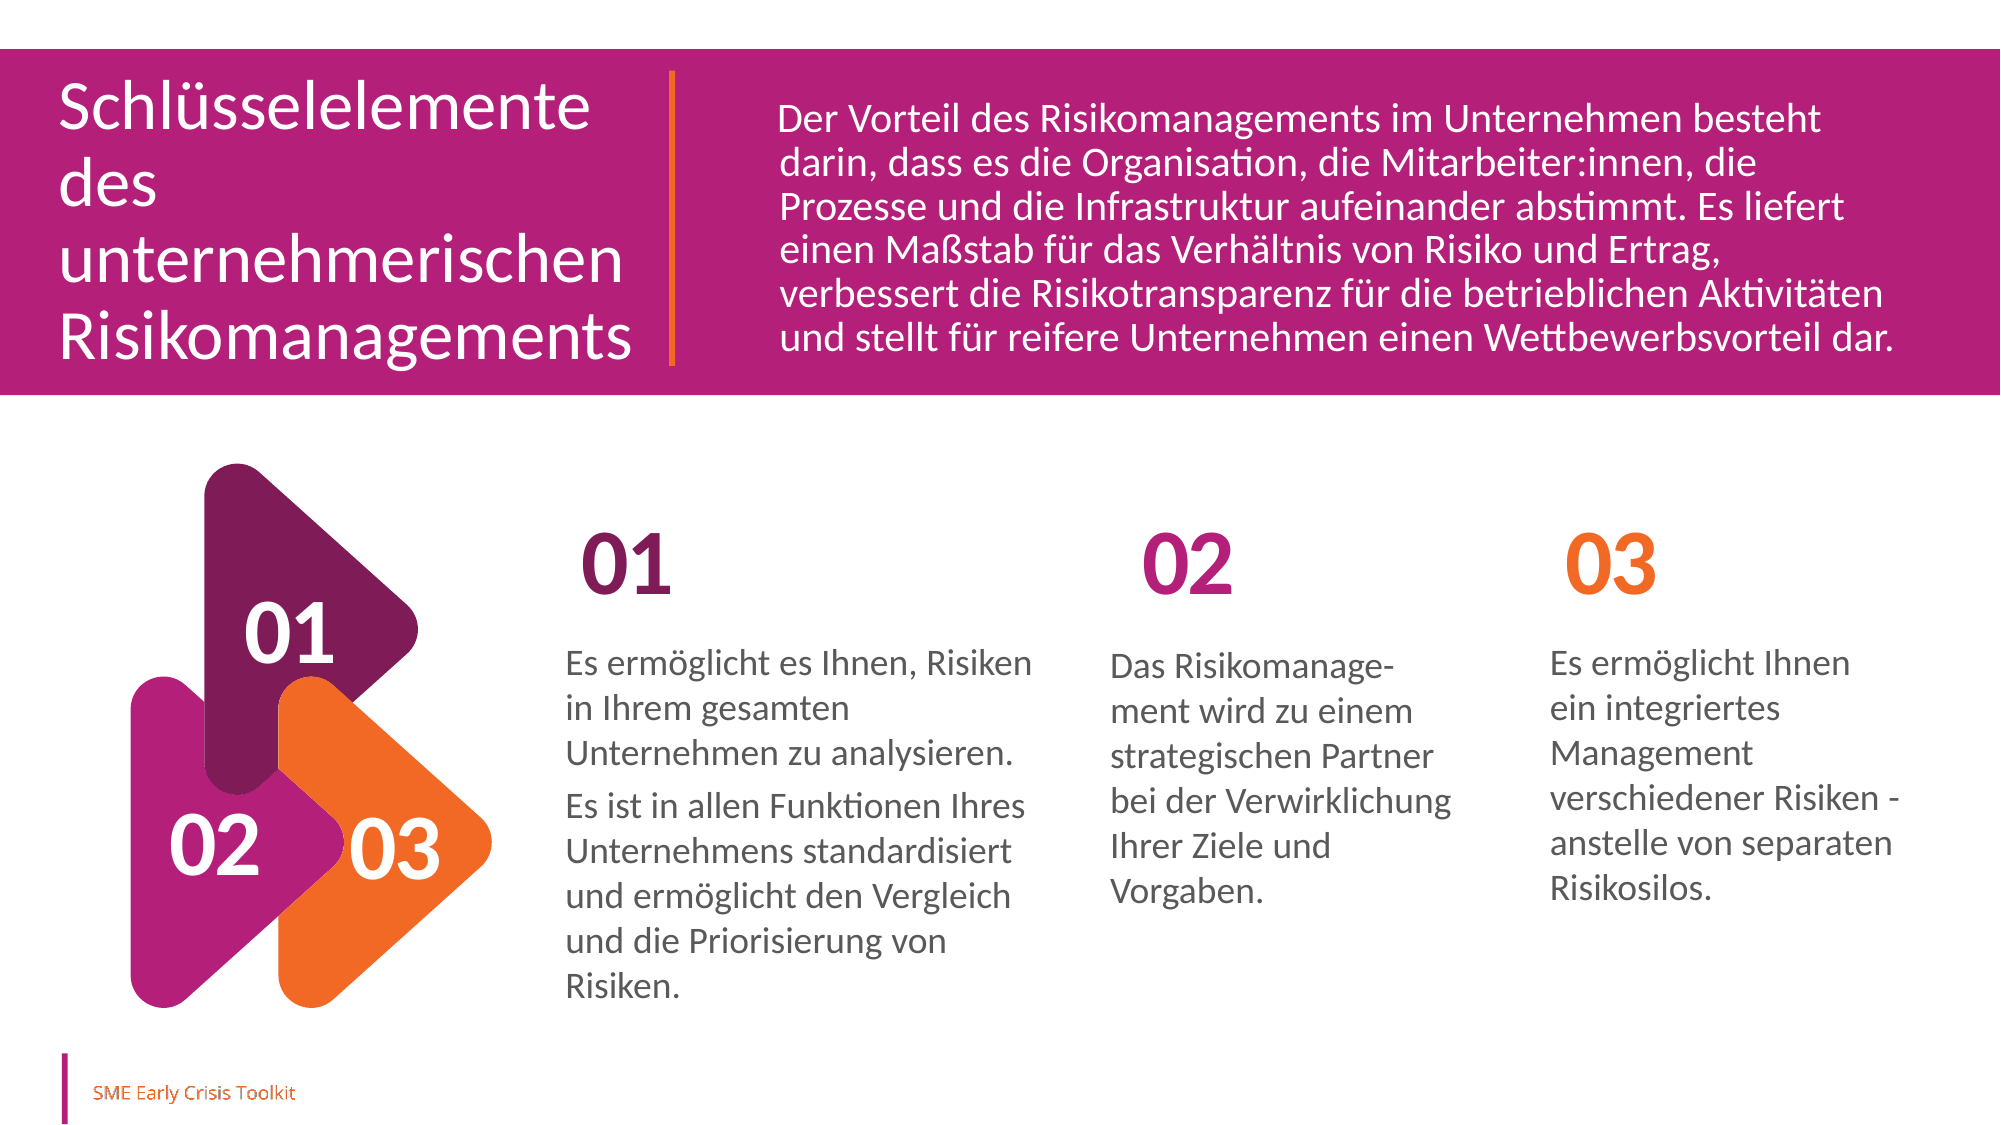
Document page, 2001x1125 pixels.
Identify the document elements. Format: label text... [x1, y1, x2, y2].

text_box Es ermöglicht Ihnen ein integriertes Management verschiedener Risiken - anstelle von separaten Risikosilos. [1544, 635, 1906, 911]
text_box [668, 70, 676, 367]
text_box [0, 48, 2000, 396]
text_box Der Vorteil des Risikomanagements im Unternehmen besteht darin, dass es die Organisation, die Mitarbeiter:innen, die Prozesse und die Infrastruktur aufeinander abstimmt. Es liefert einen Maßstab für das Verhältnis von Risiko und Ertrag, verbessert die Risikotransparenz für die betrieblichen Aktivitäten und stellt für reifere Unternehmen einen Wettbewerbsvorteil dar. [761, 90, 1914, 384]
text_box 02 [1127, 492, 1251, 621]
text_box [130, 453, 496, 1019]
list Schlüsselelemente des unternehmerischen Risikomanagements [43, 61, 719, 408]
text_box 01 [566, 492, 689, 621]
text_box Es ermöglicht es Ihnen, Risiken in Ihrem gesamten Unternehmen zu analysieren. Es ist in allen Funktionen Ihres Unternehmens standardisiert und ermöglicht den Vergleich und die Priorisierung von Risiken. [559, 635, 1067, 1009]
text_box 03 [1550, 492, 1673, 621]
picture [83, 1080, 295, 1104]
text_box Das Risikomanage-ment wird zu einem strategischen Partner bei der Verwirklichung Ihrer Ziele und Vorgaben. [1104, 638, 1467, 914]
